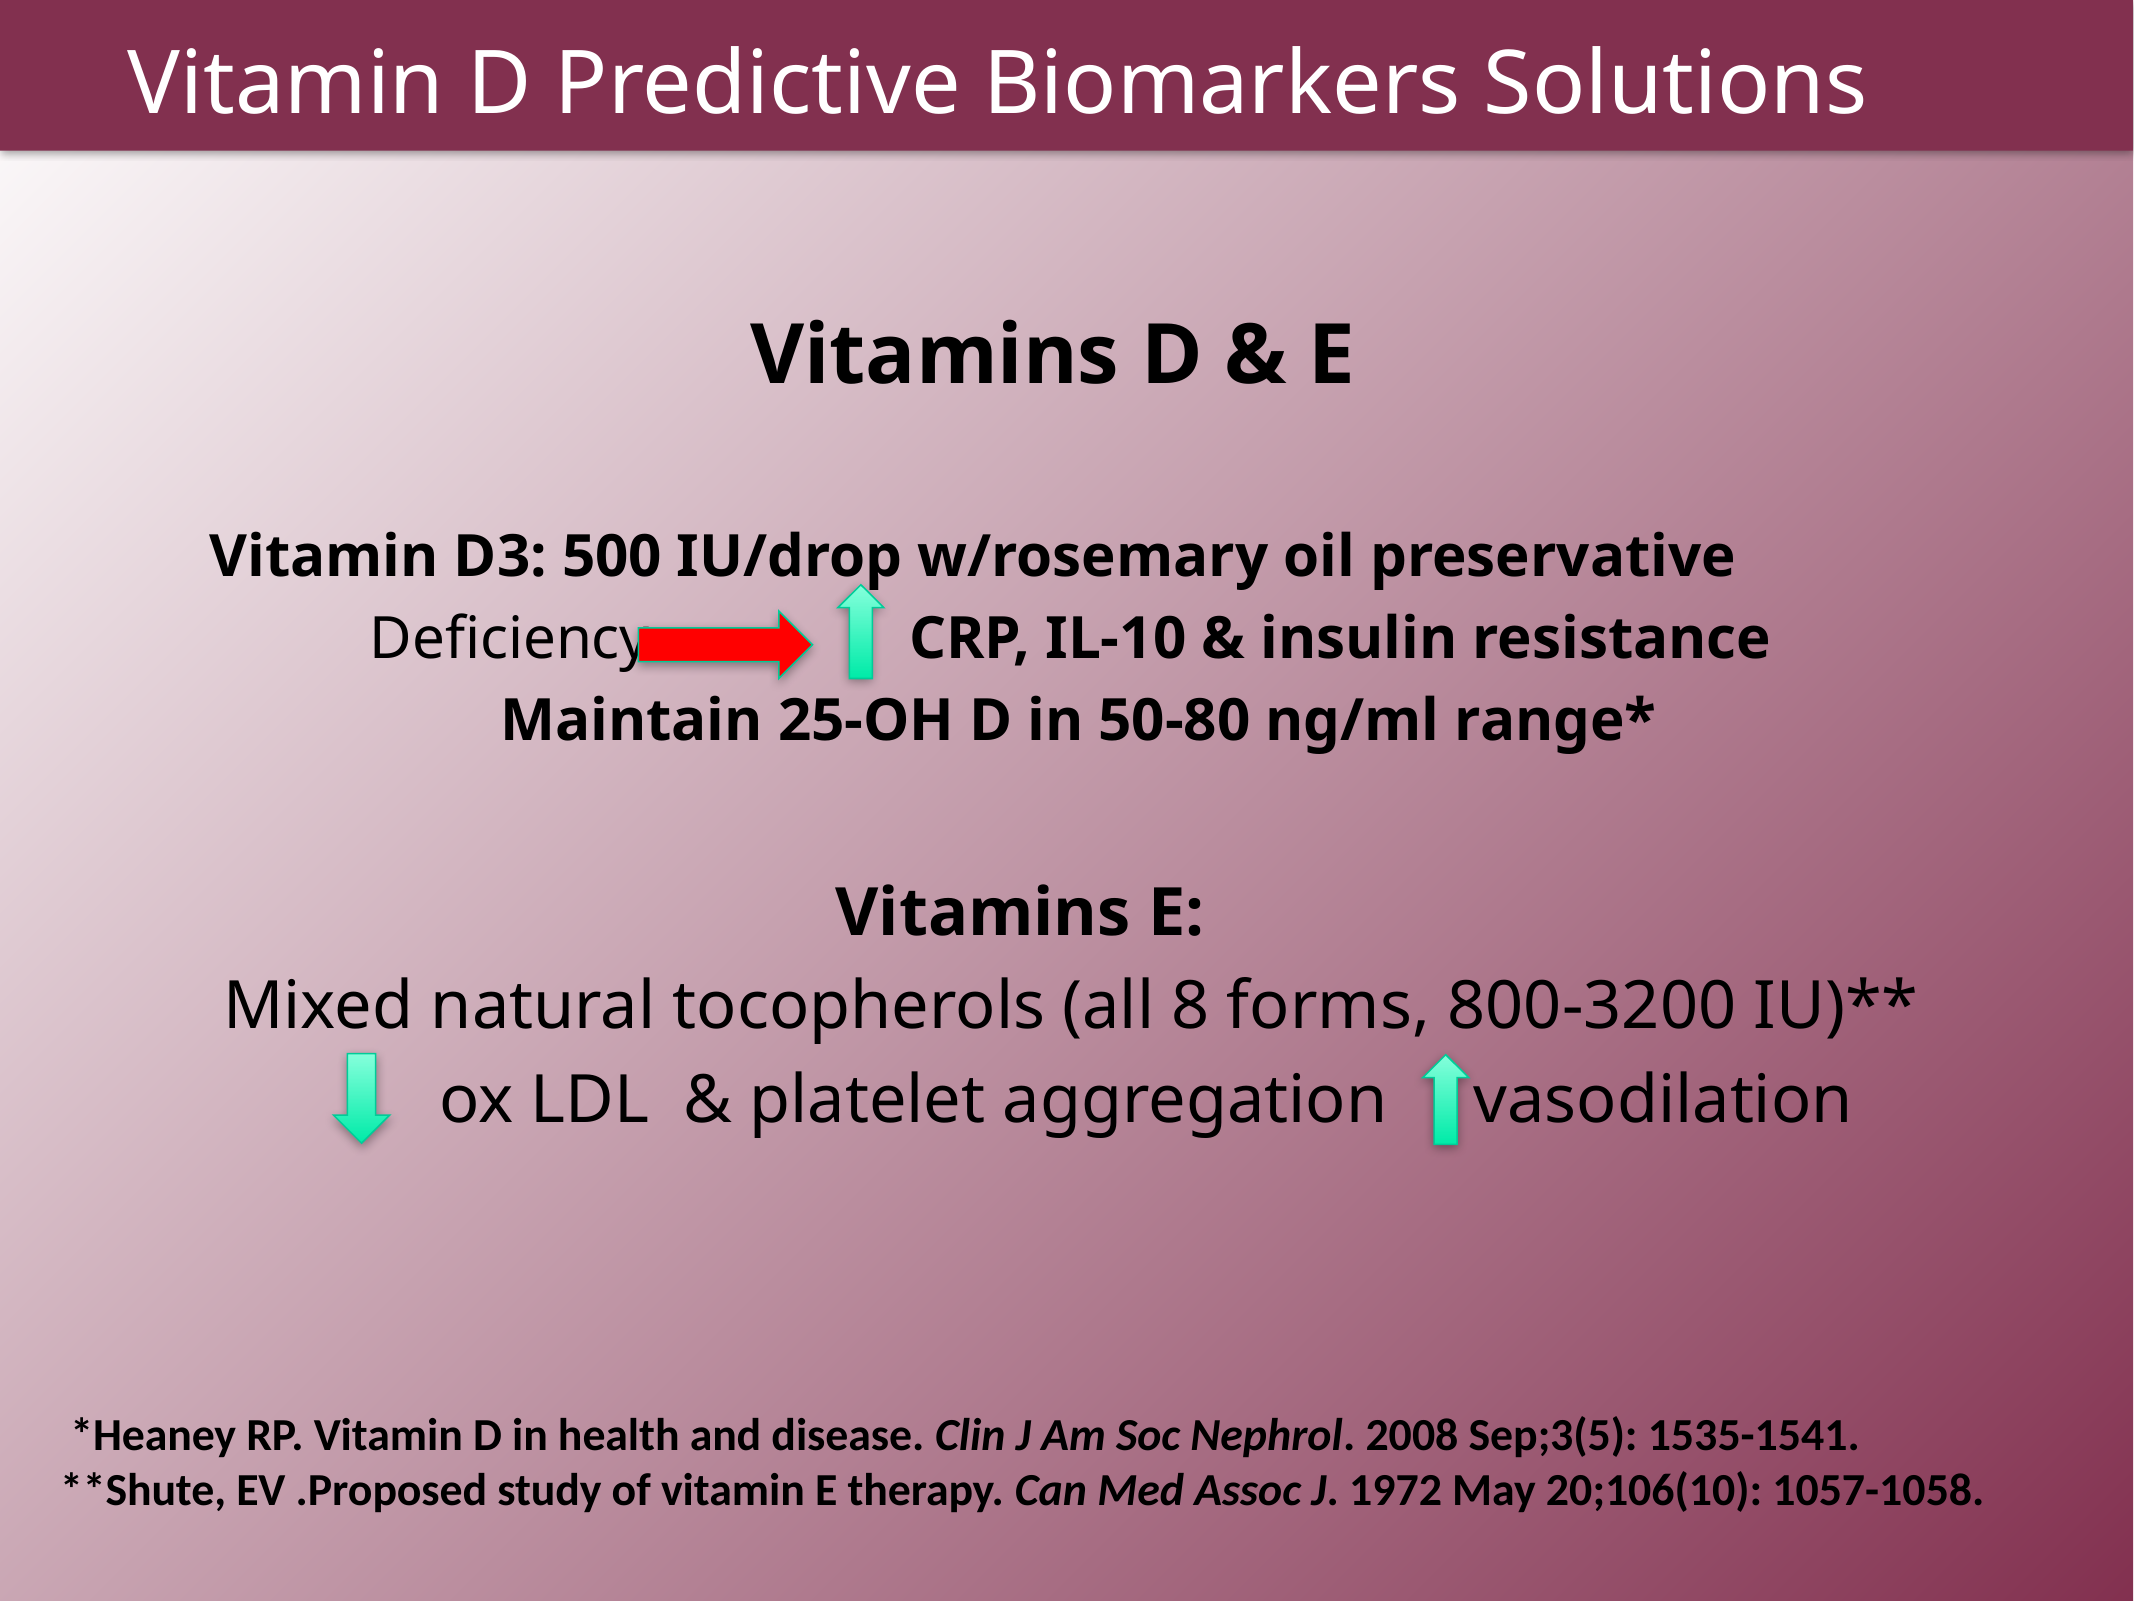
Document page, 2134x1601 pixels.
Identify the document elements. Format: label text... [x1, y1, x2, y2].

text_box [638, 610, 813, 679]
text_box *Heaney RP. Vitamin D in health and disease. Clin J Am Soc Nephrol. 2008 Sep;3(5): 1535-1541. **Shute, EV .Proposed study of vitamin E therapy. Can Med Assoc J. 1972 May 20;106(10): 1057-1058. [38, 1393, 2057, 1581]
text_box [333, 1053, 390, 1144]
title Vitamin D Predictive Biomarkers Solutions [106, 13, 2134, 143]
text_box [837, 584, 884, 679]
text_box Vitamin D3: 500 IU/drop w/rosemary oil preservative Deficiency CRP, IL-10 & insulin resistance Maintain 25-OH D in 50-80 ng/ml range* [91, 510, 1870, 759]
text_box Vitamins E: Mixed natural tocopherols (all 8 forms, 800-3200 IU)** ox LDL & platelet aggregation vasodilation [8, 858, 2033, 1200]
text_box Vitamins D & E [728, 289, 1404, 412]
text_box [1422, 1054, 1469, 1145]
text_box [0, 0, 2134, 151]
